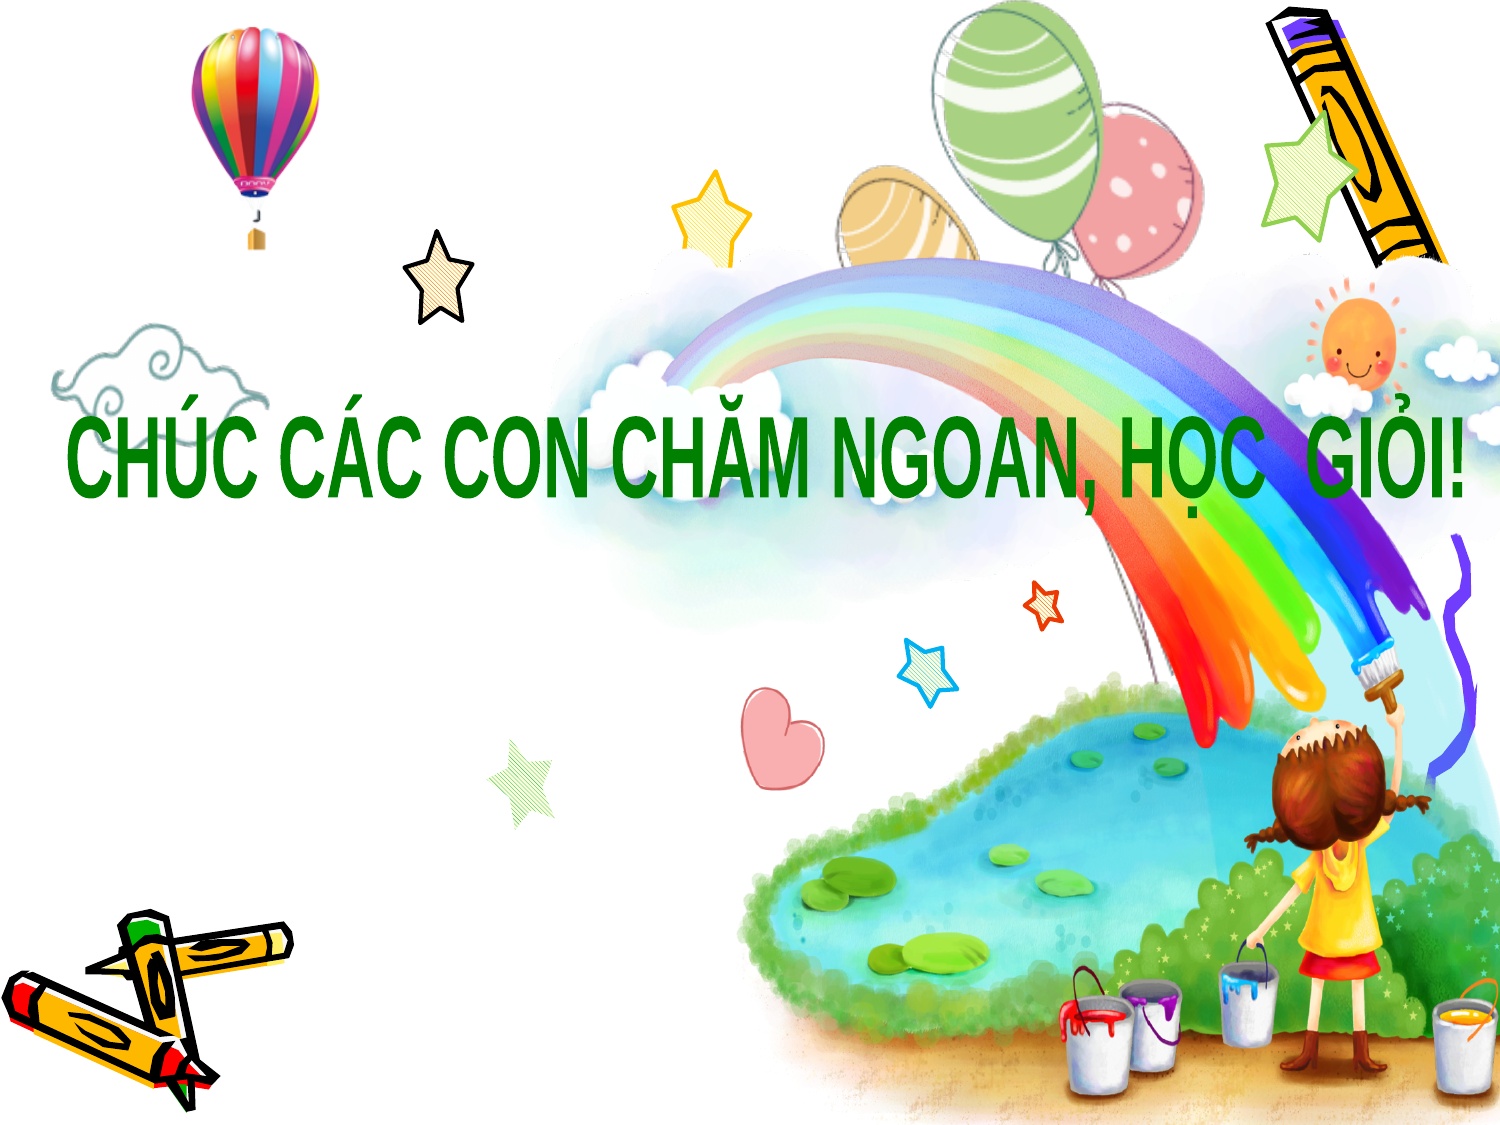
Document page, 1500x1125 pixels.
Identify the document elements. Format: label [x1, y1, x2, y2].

text_box [402, 228, 475, 325]
text_box [480, 729, 514, 838]
picture [32, 295, 293, 492]
picture [161, 0, 338, 280]
text_box [519, 0, 1500, 1125]
